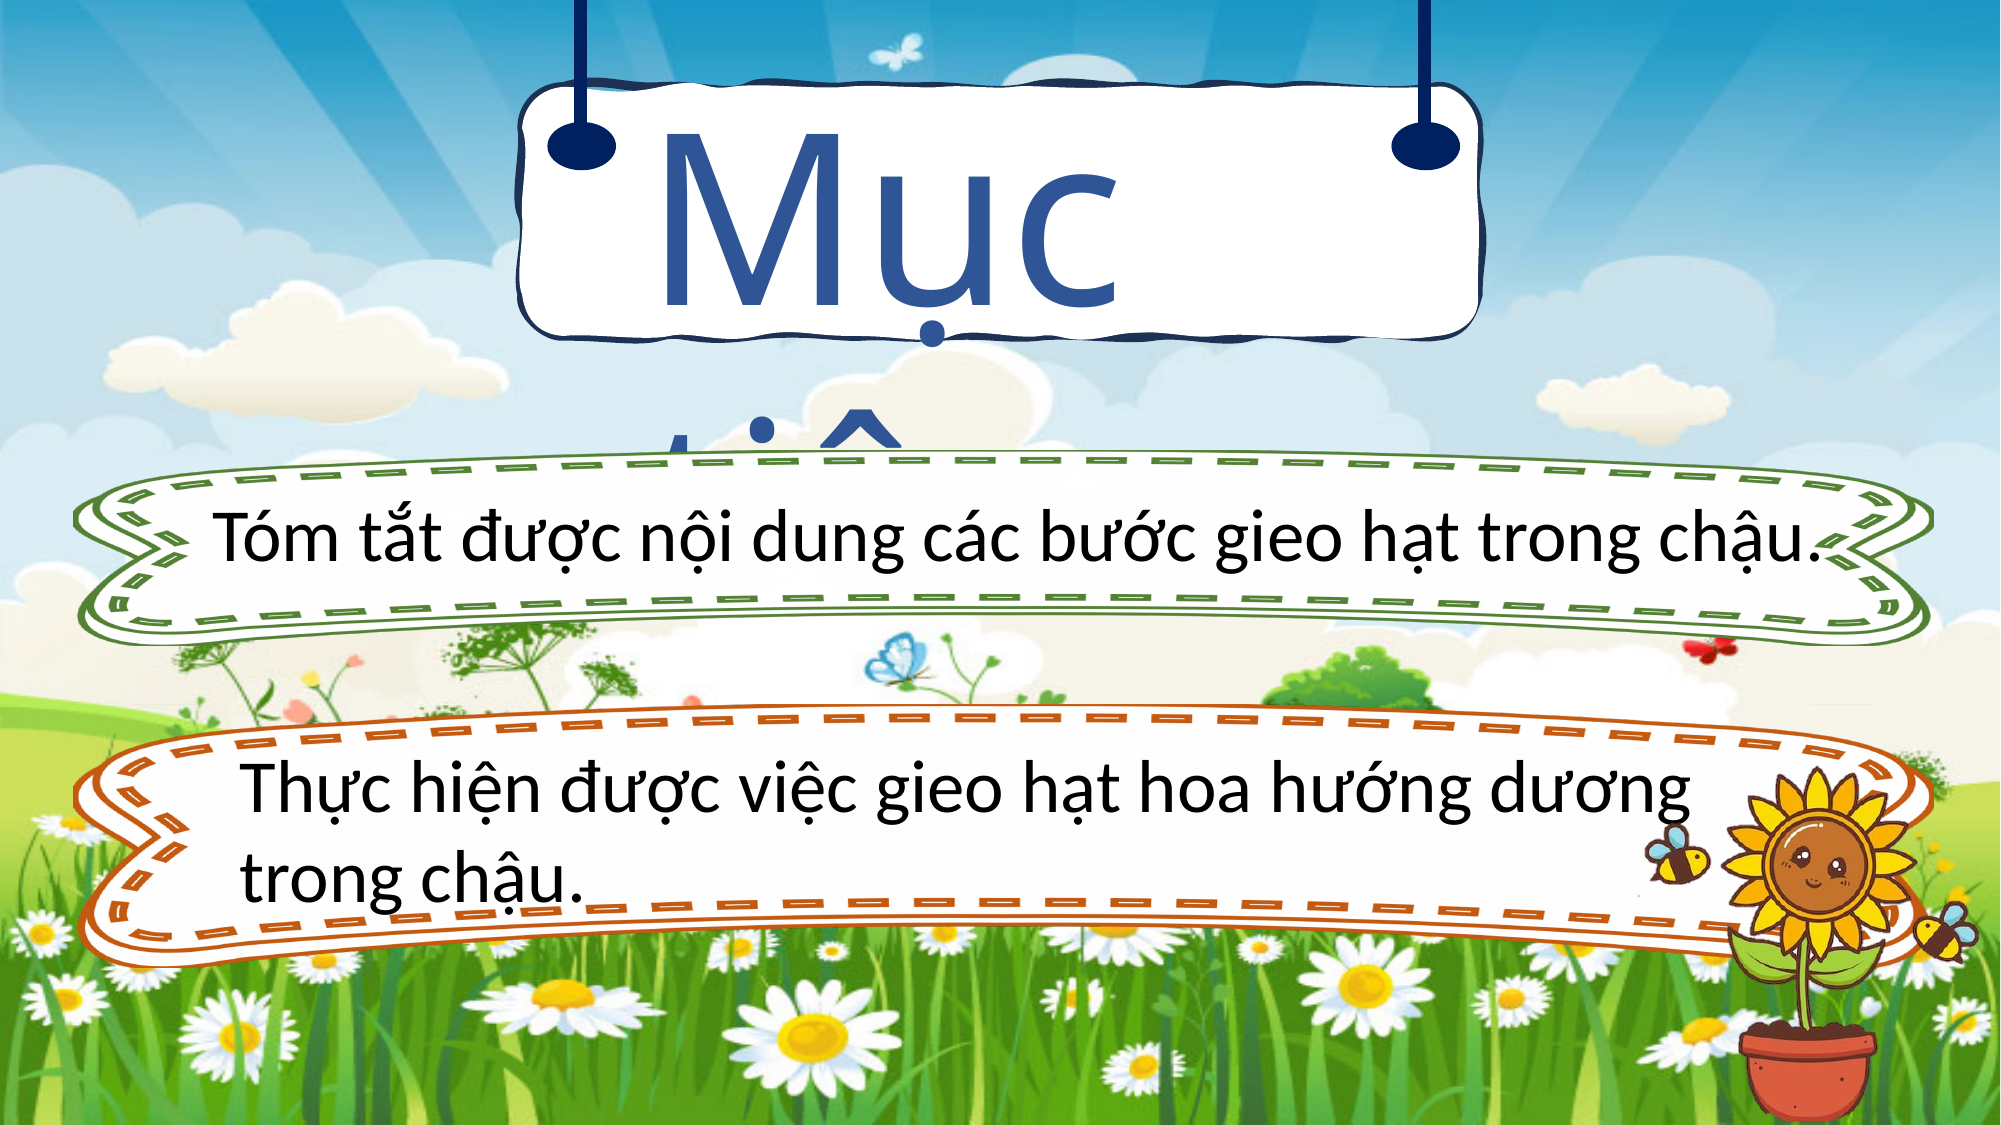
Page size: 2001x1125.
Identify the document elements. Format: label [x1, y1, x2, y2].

text_box [73, 704, 1934, 968]
text_box [522, 0, 1478, 365]
picture [0, 0, 2001, 1125]
text_box [73, 450, 1934, 646]
